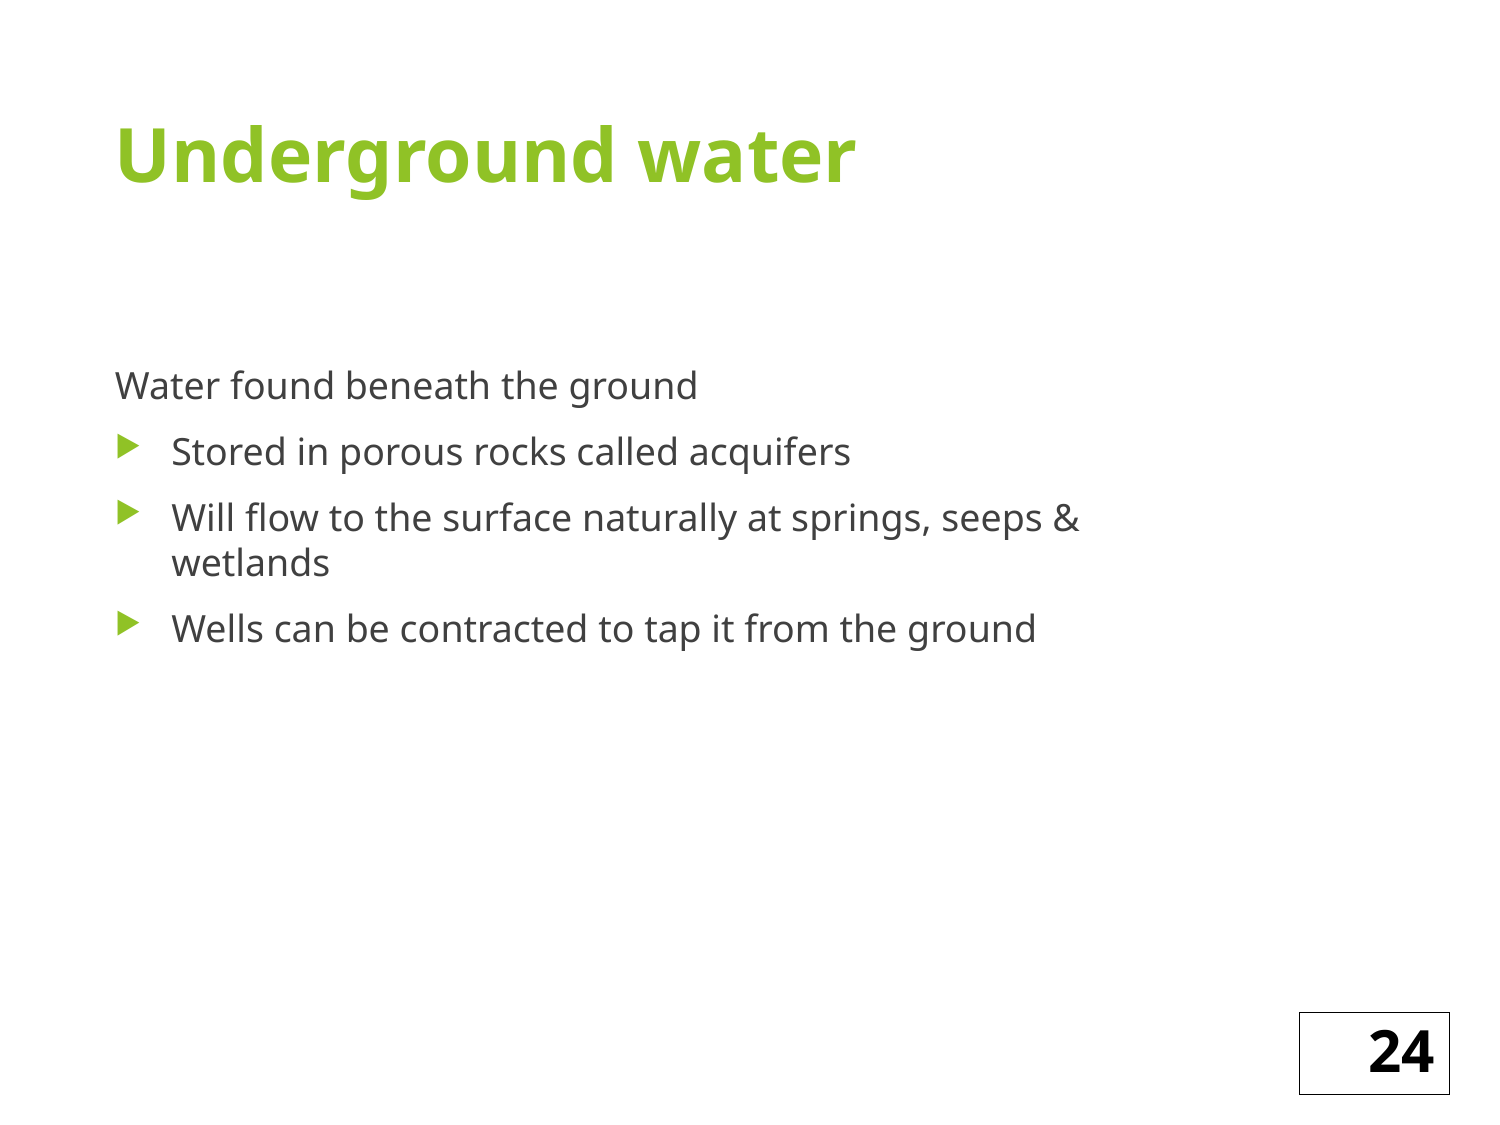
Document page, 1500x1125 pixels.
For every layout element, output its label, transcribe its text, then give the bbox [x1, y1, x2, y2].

title Underground water [99, 99, 1142, 317]
list Water found beneath the ground Stored in porous rocks called acquifers Will flow to the surface naturally at springs, seeps & wetlands Wells can be contracted to tap it from the ground [99, 354, 1142, 992]
slide_number 24 [1299, 1012, 1450, 1095]
